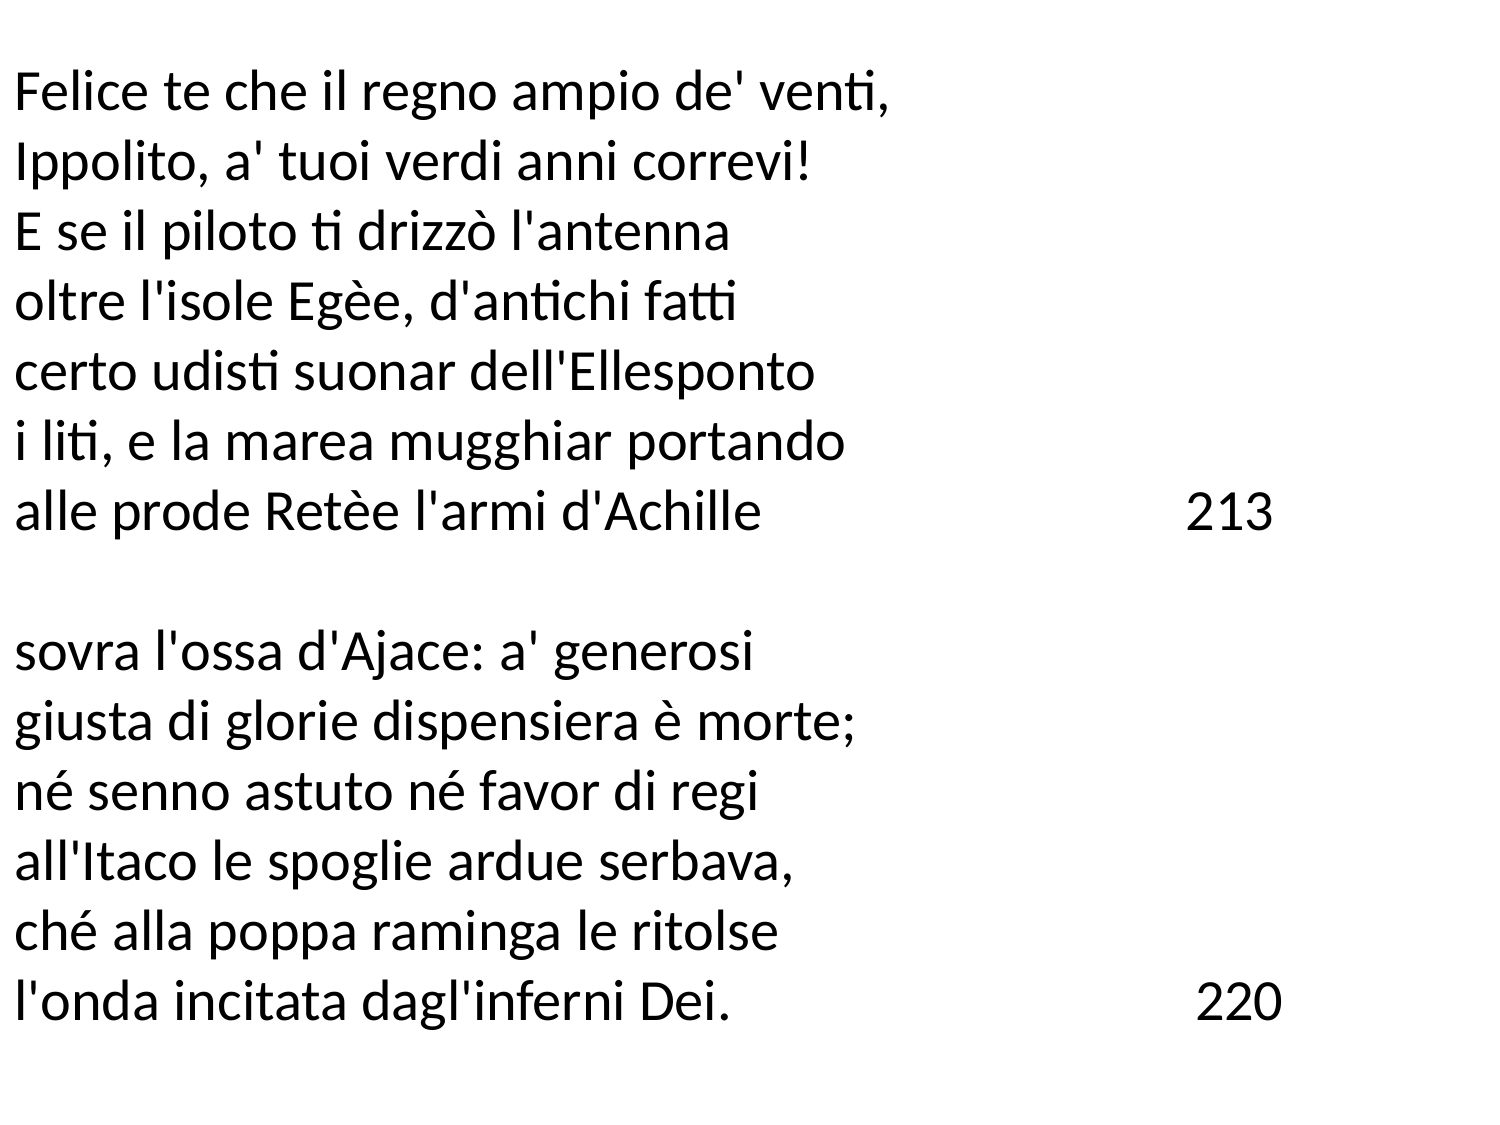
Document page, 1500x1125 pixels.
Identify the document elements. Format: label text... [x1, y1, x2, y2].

text_box Felice te che il regno ampio de' venti, Ippolito, a' tuoi verdi anni correvi! E se il piloto ti drizzò l'antenna oltre l'isole Egèe, d'antichi fatti certo udisti suonar dell'Ellesponto i liti, e la marea mugghiar portando alle prode Retèe l'armi d'Achille 213 sovra l'ossa d'Ajace: a' generosi giusta di glorie dispensiera è morte; né senno astuto né favor di regi all'Itaco le spoglie ardue serbava, ché alla poppa raminga le ritolse l'onda incitata dagl'inferni Dei. 220 [0, 0, 1424, 1040]
